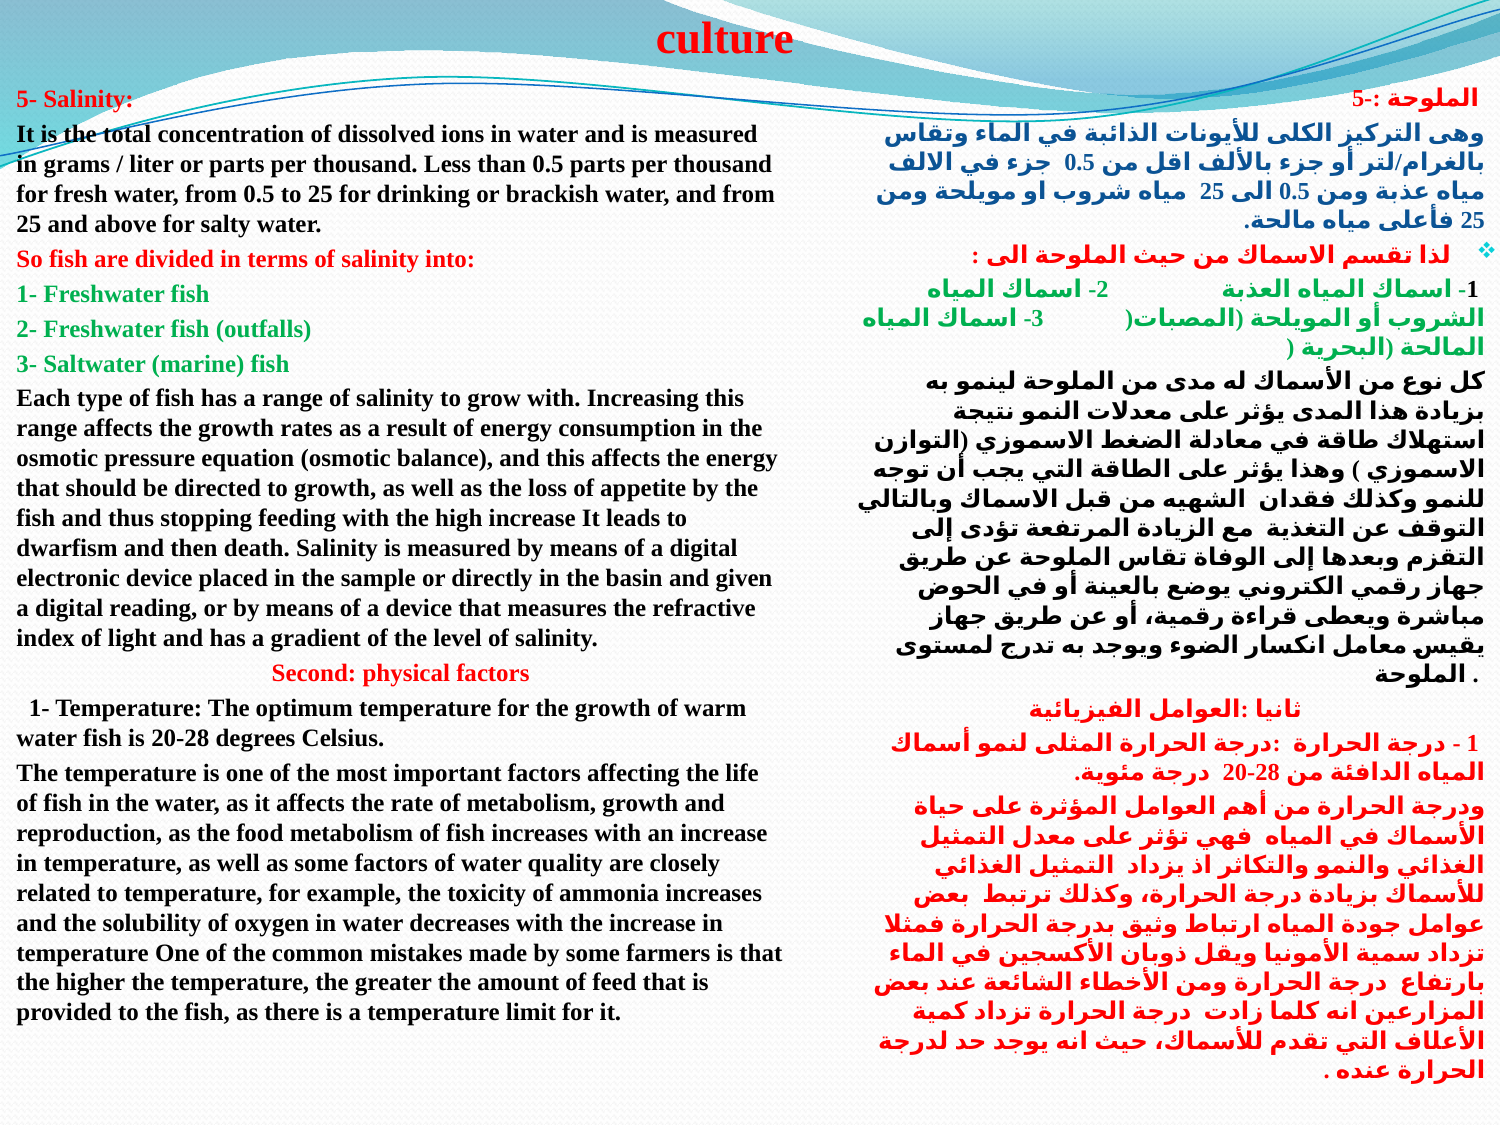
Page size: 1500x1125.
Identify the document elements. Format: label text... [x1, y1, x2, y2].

title culture [50, 0, 1400, 63]
list الملوحة :-5 وهى التركیز الكلى للأیونات الذائبة في الماء وتقاس بالغرام/لتر أو جزء بالألف اقل من 0.5 جزء في الالف مياه عذبة ومن 0.5 الى 25 مياه شروب او مويلحة ومن 25 فأعلى مياه مالحة. لذا تقسم الاسماك من حیث الملوحة الى : 1- اسماك المیاه العذبة 2- اسماك المیاه الشروب أو المويلحة (المصبات( 3- اسماك المیاه المالحة (البحریة ( كل نوع من الأسماك له مدى من الملوحة لینمو به بزیادة هذا المدى یؤثر على معدلات النمو نتیجة استهلاك طاقة في معادلة الضغط الاسموزي (التوازن الاسموزي ) وهذا یؤثر على الطاقة التي یجب أن توجه للنمو وكذلك فقدان الشهیه من قبل الاسماك وبالتالي التوقف عن التغذیة مع الزیادة المرتفعة تؤدى إلى التقزم وبعدها إلى الوفاة تقاس الملوحة عن طریق جهاز رقمي الكتروني یوضع بالعینة أو في الحوض مباشرة ویعطى قراءة رقمیة، أو عن طریق جهاز یقیس معامل انكسار الضوء ویوجد به تدرج لمستوى الملوحة . ثانیا :العوامل الفیزیائیة 1 - درجة الحرارة :درجة الحرارة المثلى لنمو أسماك المیاه الدافئة من 28-20 درجة مئوية. ودرجة الحرارة من أهم العوامل المؤثرة على حیاة الأسماك في المیاه فهي تؤثر على معدل التمثیل الغذائي والنمو والتكاثر اذ یزداد التمثیل الغذائي للأسماك بزیادة درجة الحرارة، وكذلك ترتبط بعض عوامل جودة المیاه ارتباط وثیق بدرجة الحرارة فمثلا تزداد سمیة الأمونیا ویقل ذوبان الأكسجین في الماء بارتفاع درجة الحرارة ومن الأخطاء الشائعة عند بعض المزارعین انه كلما زادت درجة الحرارة تزداد كمیة الأعلاف التي تقدم للأسماك، حیث انه یوجد حد لدرجة الحرارة عنده . [837, 75, 1500, 1113]
list 5- Salinity: It is the total concentration of dissolved ions in water and is measured in grams / liter or parts per thousand. Less than 0.5 parts per thousand for fresh water, from 0.5 to 25 for drinking or brackish water, and from 25 and above for salty water. So fish are divided in terms of salinity into: 1- Freshwater fish 2- Freshwater fish (outfalls) 3- Saltwater (marine) fish Each type of fish has a range of salinity to grow with. Increasing this range affects the growth rates as a result of energy consumption in the osmotic pressure equation (osmotic balance), and this affects the energy that should be directed to growth, as well as the loss of appetite by the fish and thus stopping feeding with the high increase It leads to dwarfism and then death. Salinity is measured by means of a digital electronic device placed in the sample or directly in the basin and given a digital reading, or by means of a device that measures the refractive index of light and has a gradient of the level of salinity. Second: physical factors 1- Temperature: The optimum temperature for the growth of warm water fish is 20-28 degrees Celsius. The temperature is one of the most important factors affecting the life of fish in the water, as it affects the rate of metabolism, growth and reproduction, as the food metabolism of fish increases with an increase in temperature, as well as some factors of water quality are closely related to temperature, for example, the toxicity of ammonia increases and the solubility of oxygen in water decreases with the increase in temperature One of the common mistakes made by some farmers is that the higher the temperature, the greater the amount of feed that is provided to the fish, as there is a temperature limit for it. [1, 75, 800, 1113]
